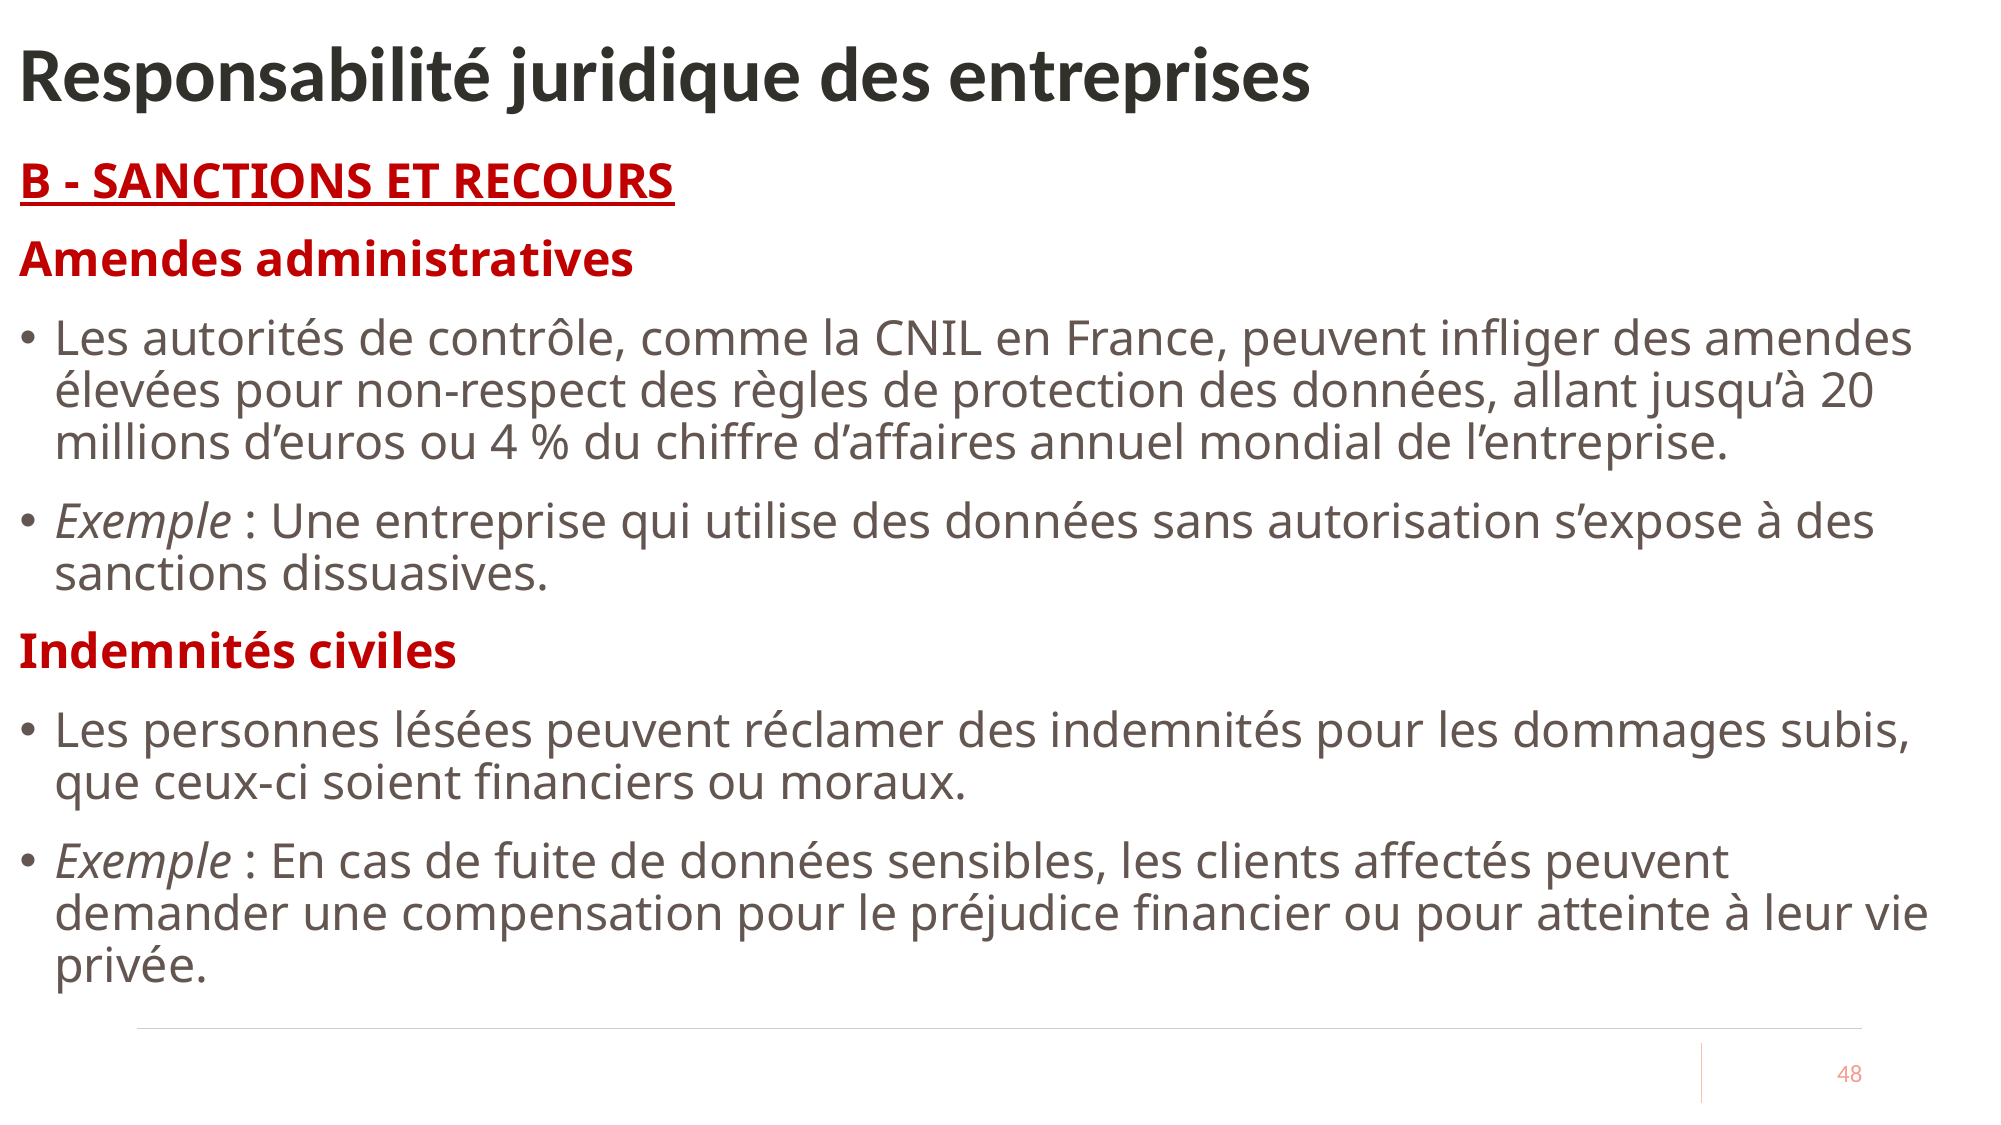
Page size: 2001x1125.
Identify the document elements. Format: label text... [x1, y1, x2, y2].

title Responsabilité juridique des entreprises [19, 26, 1969, 126]
slide_number 48 [1720, 1042, 1863, 1103]
list B - SANCTIONS ET RECOURS Amendes administratives Les autorités de contrôle, comme la CNIL en France, peuvent infliger des amendes élevées pour non-respect des règles de protection des données, allant jusqu’à 20 millions d’euros ou 4 % du chiffre d’affaires annuel mondial de l’entreprise. Exemple : Une entreprise qui utilise des données sans autorisation s’expose à des sanctions dissuasives. Indemnités civiles Les personnes lésées peuvent réclamer des indemnités pour les dommages subis, que ceux-ci soient financiers ou moraux. Exemple : En cas de fuite de données sensibles, les clients affectés peuvent demander une compensation pour le préjudice financier ou pour atteinte à leur vie privée. [19, 149, 1969, 1014]
